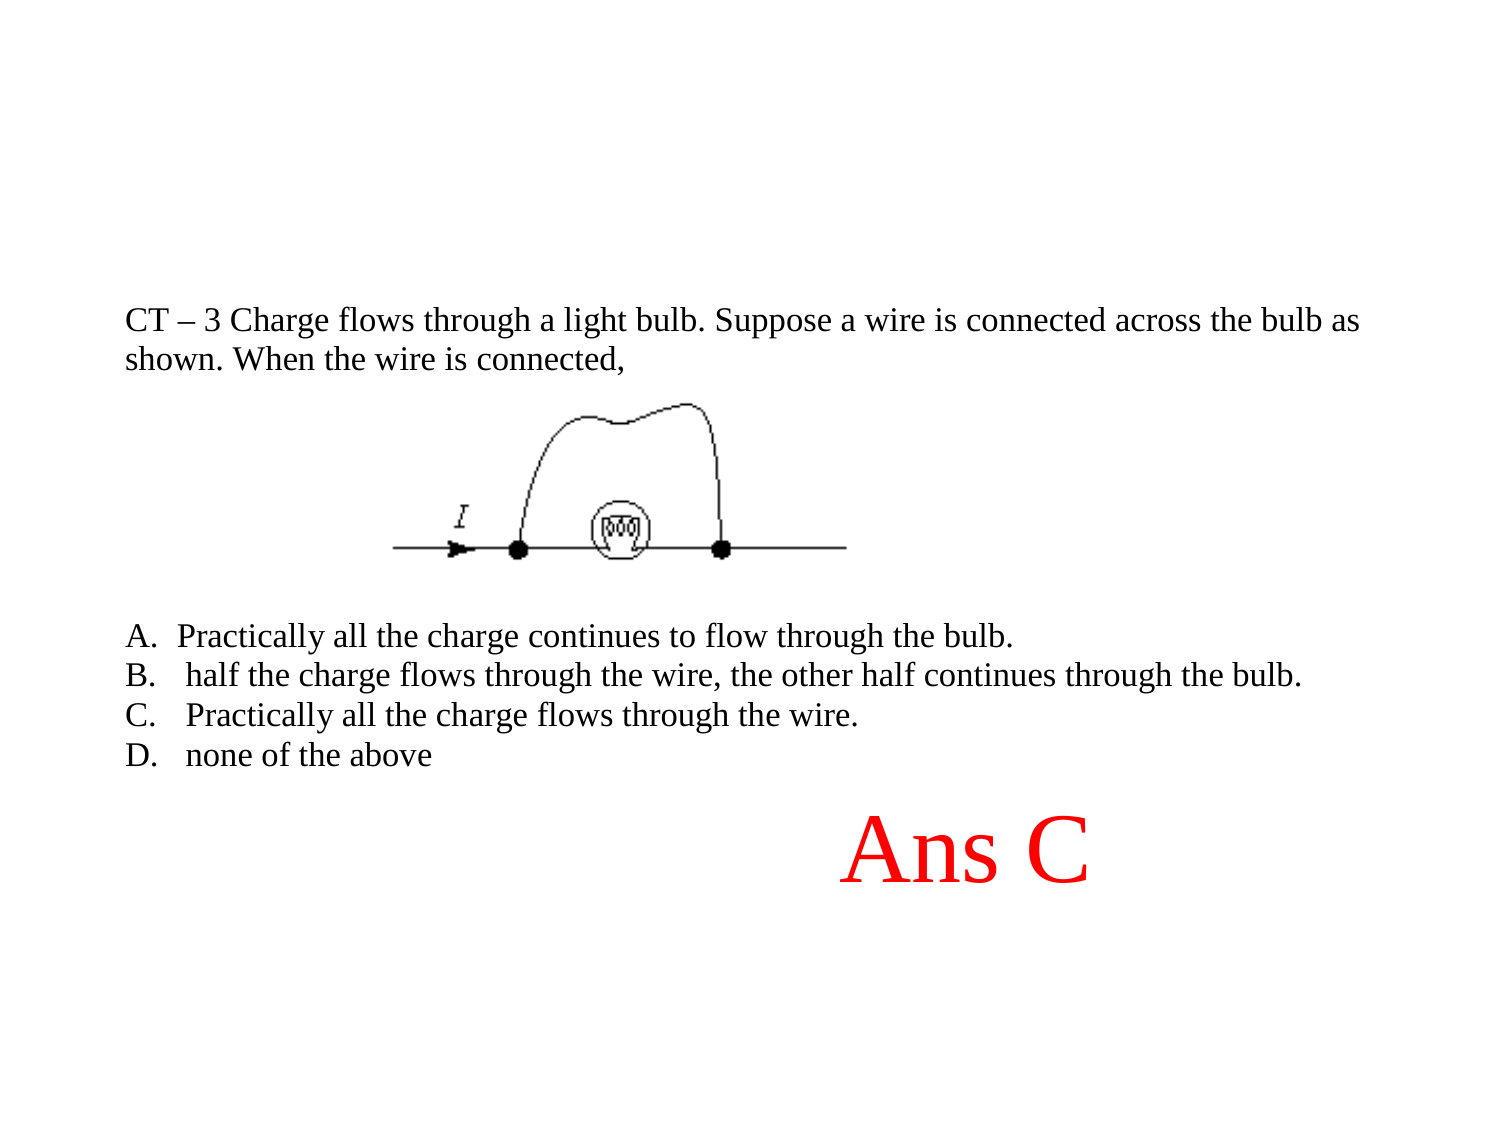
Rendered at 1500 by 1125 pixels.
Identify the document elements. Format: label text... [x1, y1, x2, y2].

text_box Ans C [824, 784, 1363, 910]
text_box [124, 299, 1372, 776]
